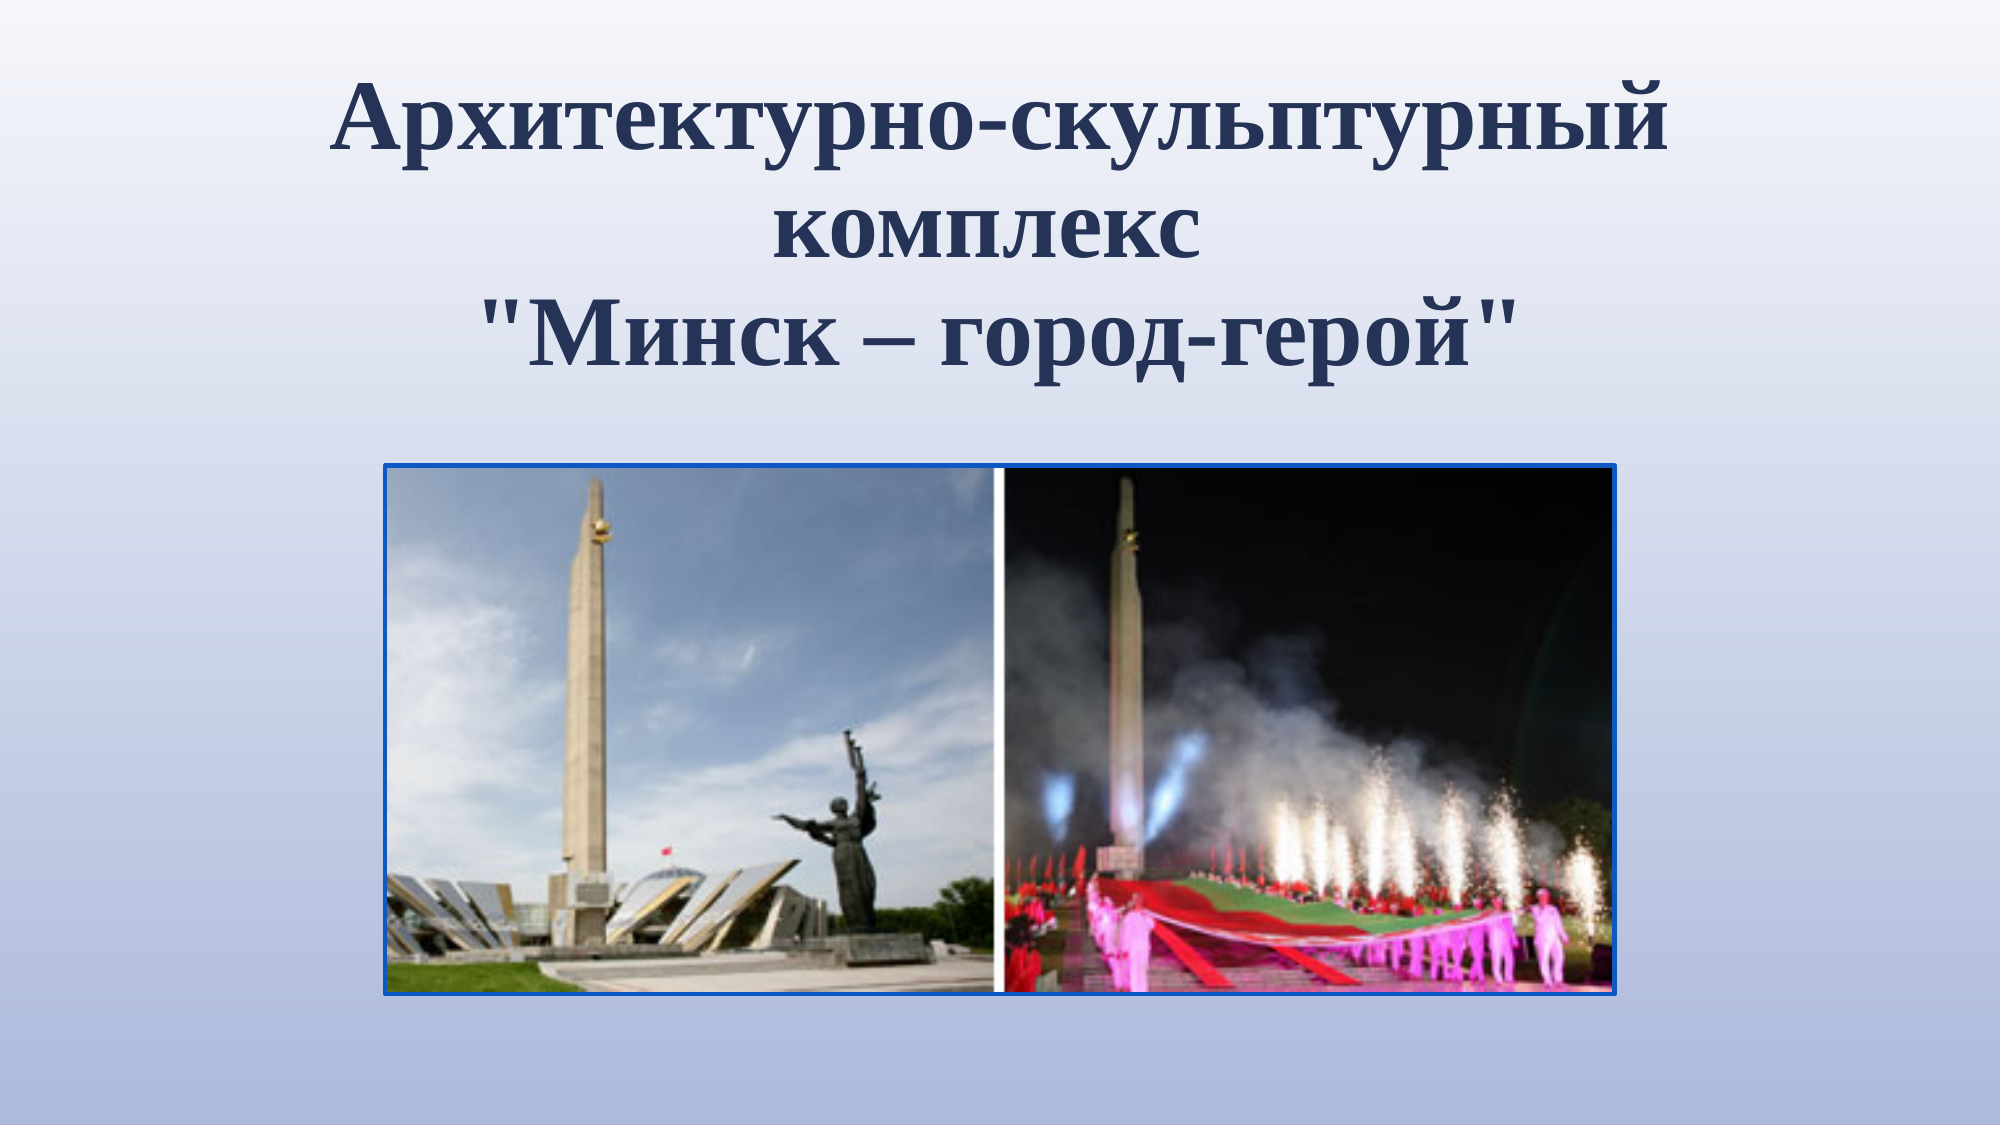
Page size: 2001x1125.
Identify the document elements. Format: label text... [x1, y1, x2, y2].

title Архитектурно-скульптурный комплекс "Минск – город-герой" [137, 117, 1863, 468]
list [387, 467, 1613, 992]
